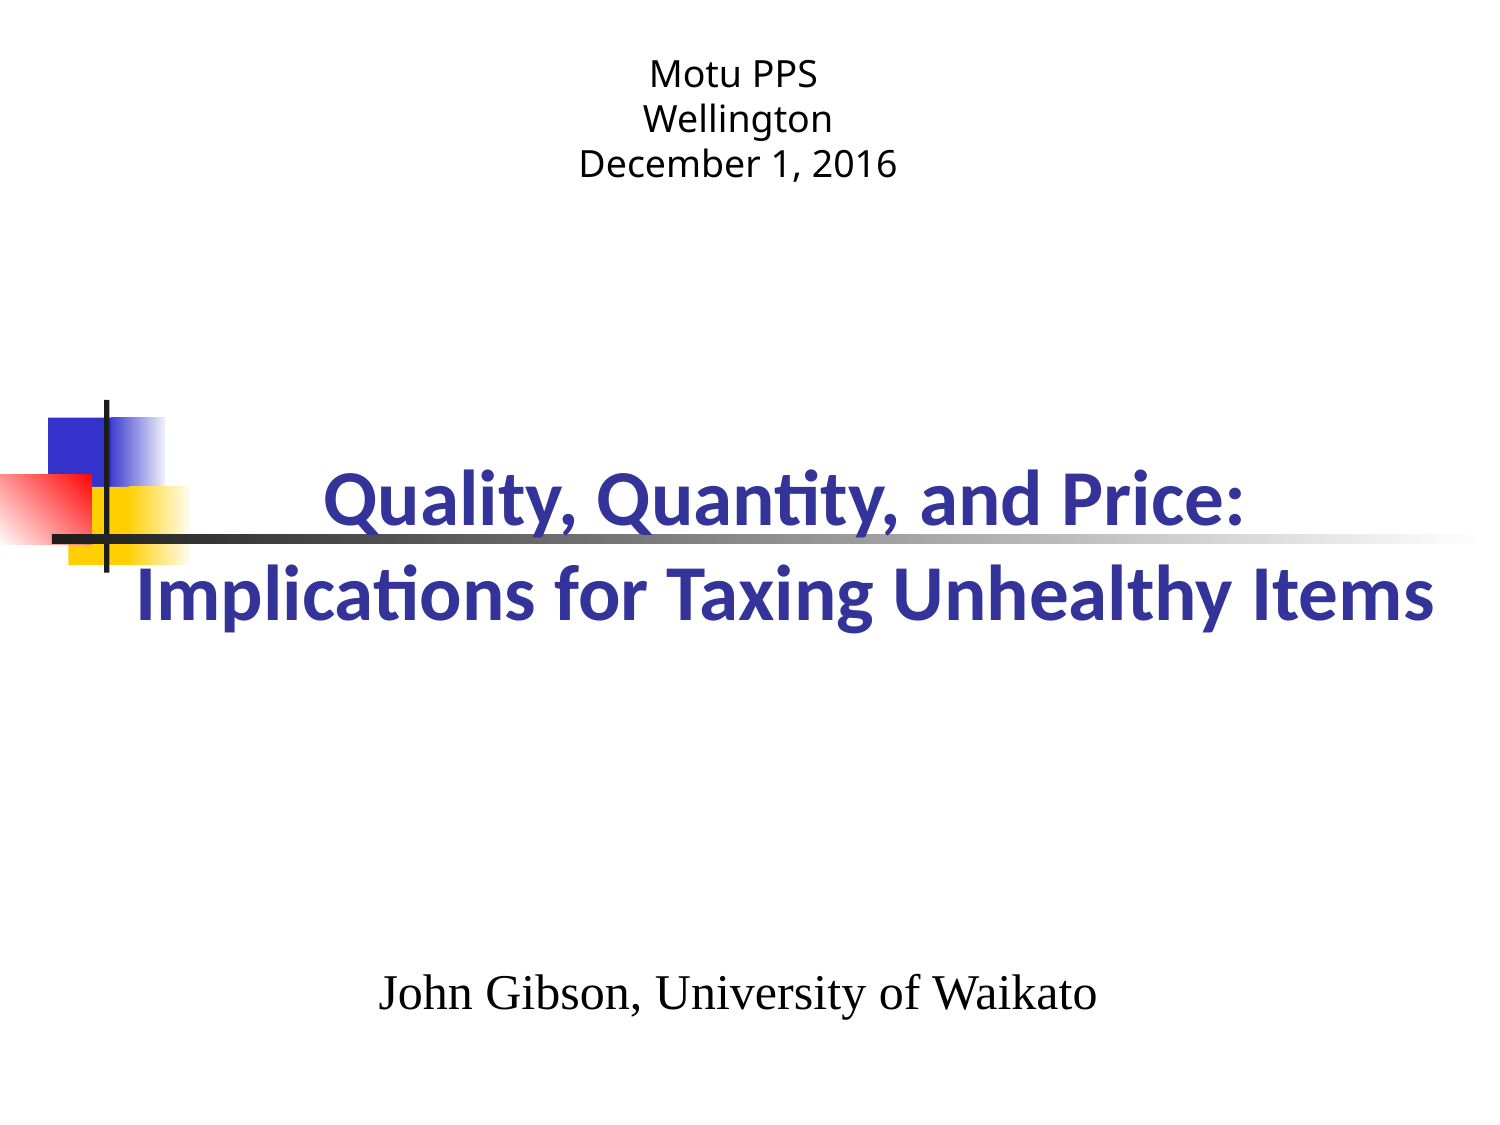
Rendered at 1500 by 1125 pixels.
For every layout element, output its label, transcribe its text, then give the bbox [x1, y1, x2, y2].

text_box Motu PPS Wellington December 1, 2016 [324, 42, 1152, 193]
title Quality, Quantity, and Price: Implications for Taxing Unhealthy Items [112, 456, 1459, 644]
subtitle John Gibson, University of Waikato [213, 952, 1264, 1051]
